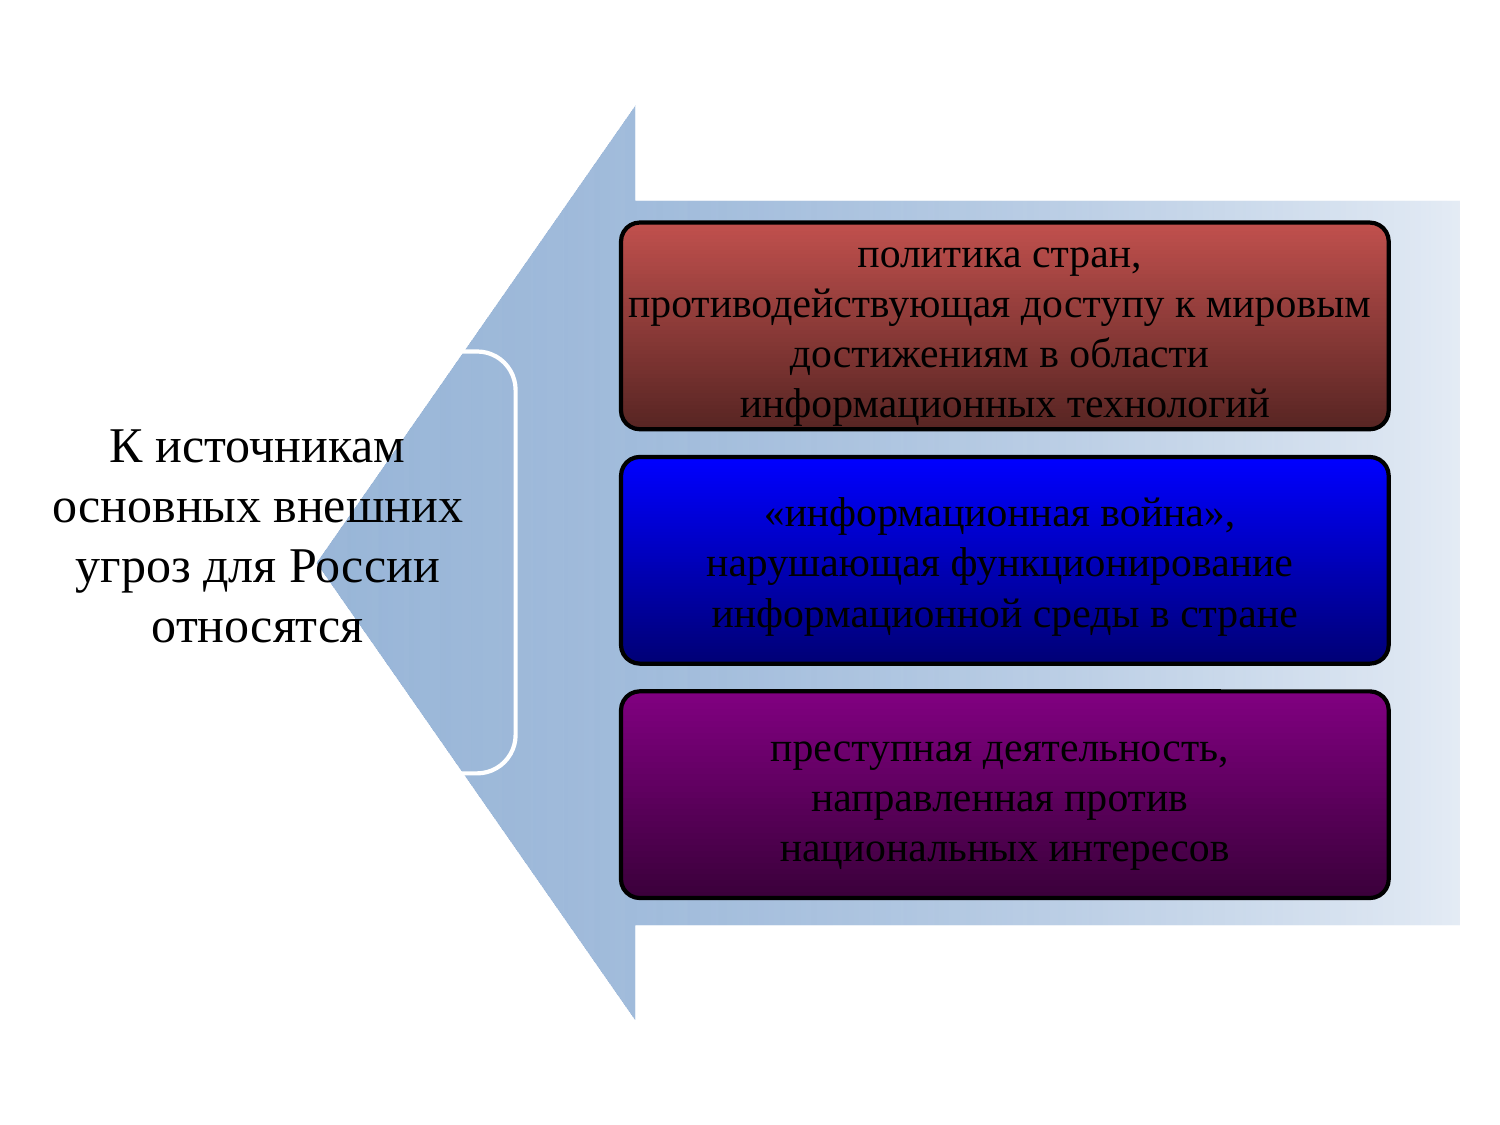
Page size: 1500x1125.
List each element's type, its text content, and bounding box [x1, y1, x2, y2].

text_box «информационная война», нарушающая функционирование информационной среды в стране [620, 456, 1389, 664]
text_box [463, 105, 1460, 1020]
text_box К источникам основных внешних угроз для России относятся [0, 351, 516, 774]
text_box преступная деятельность, направленная против национальных интересов [620, 691, 1389, 899]
text_box политика стран, противодействующая доступу к мировым достижениям в области информационных технологий [620, 222, 1389, 430]
